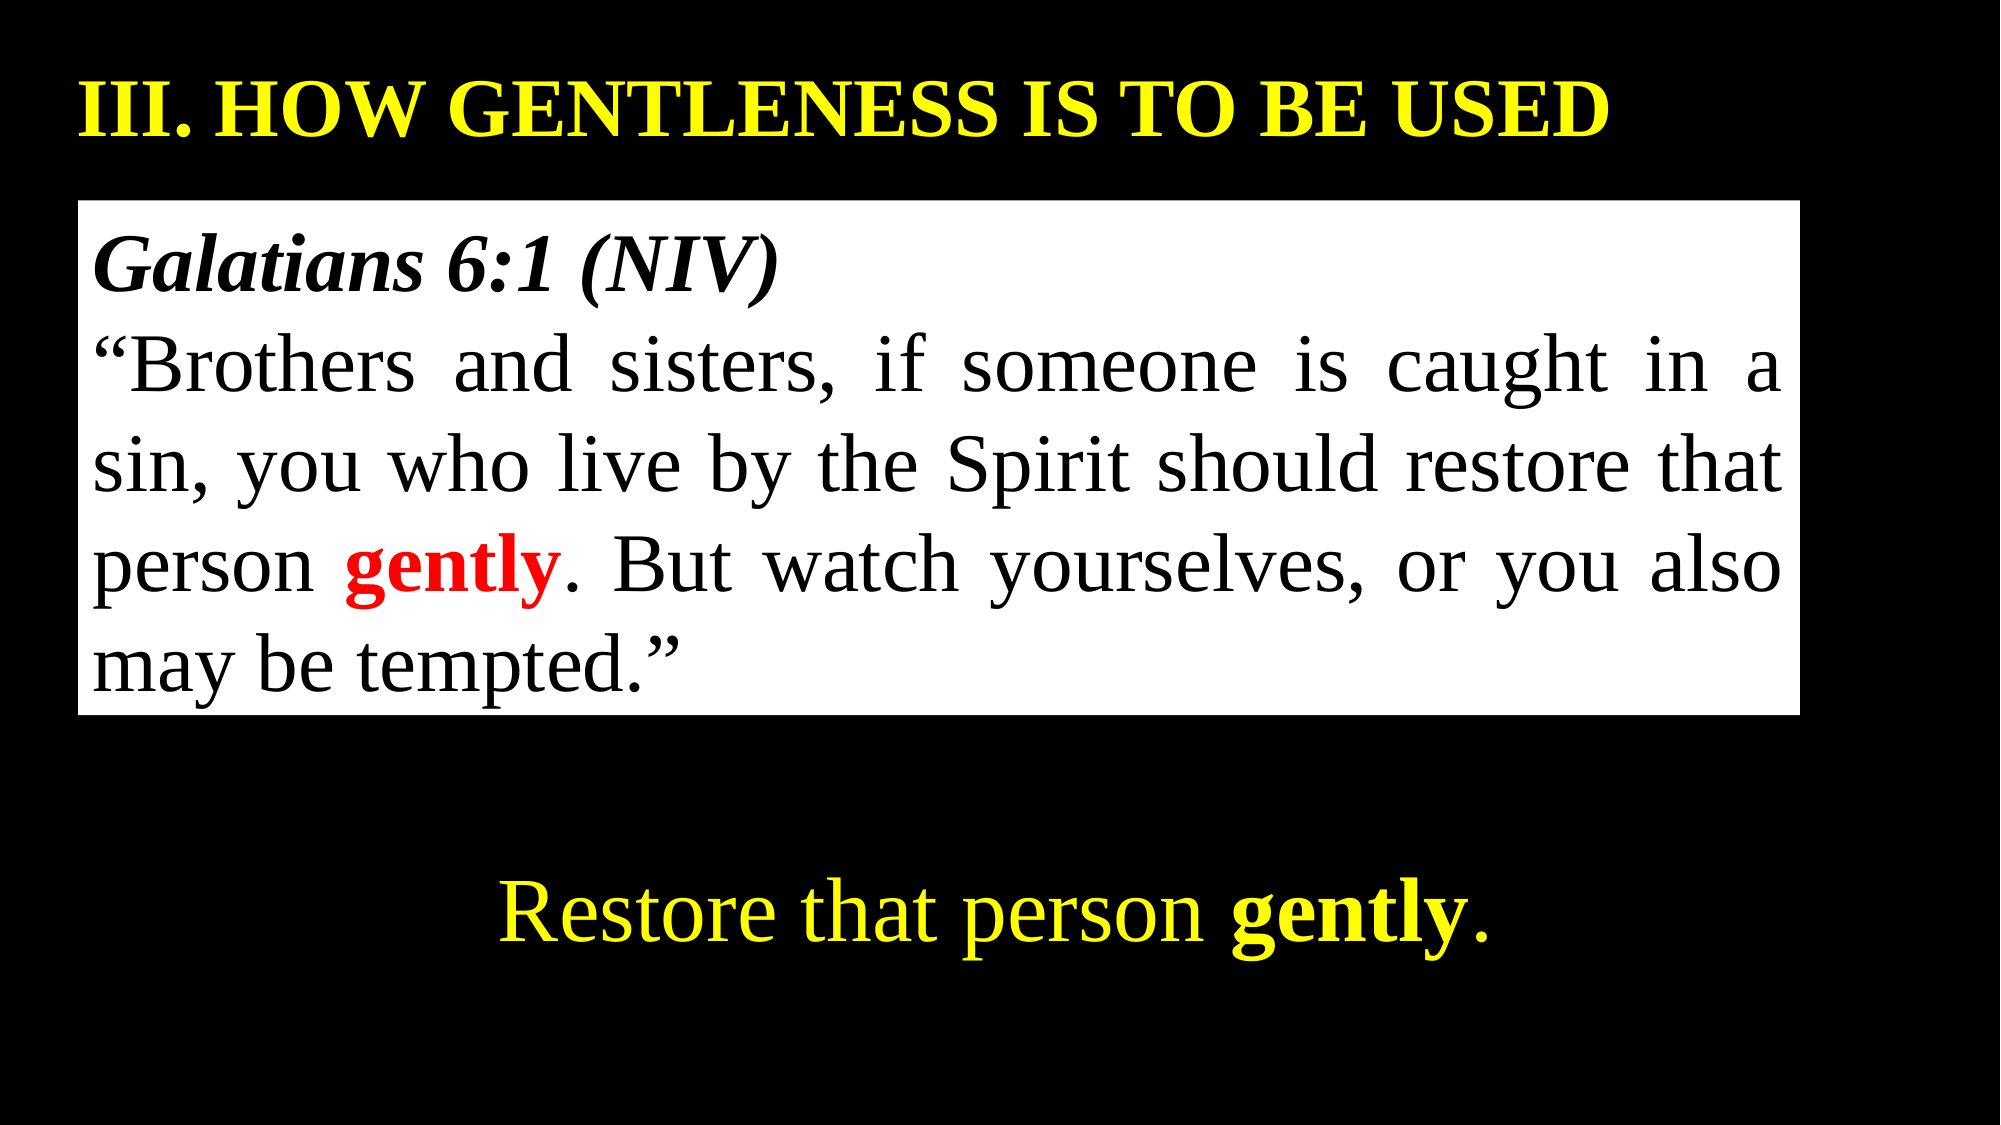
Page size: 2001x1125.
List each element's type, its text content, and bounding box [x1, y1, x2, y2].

text_box Galatians 6:1 (NIV) “Brothers and sisters, if someone is caught in a sin, you who live by the Spirit should restore that person gently. But watch yourselves, or you also may be tempted.” [78, 200, 1800, 716]
text_box Restore that person gently. [483, 842, 1531, 968]
text_box III. HOW GENTLENESS IS TO BE USED [61, 45, 1629, 160]
